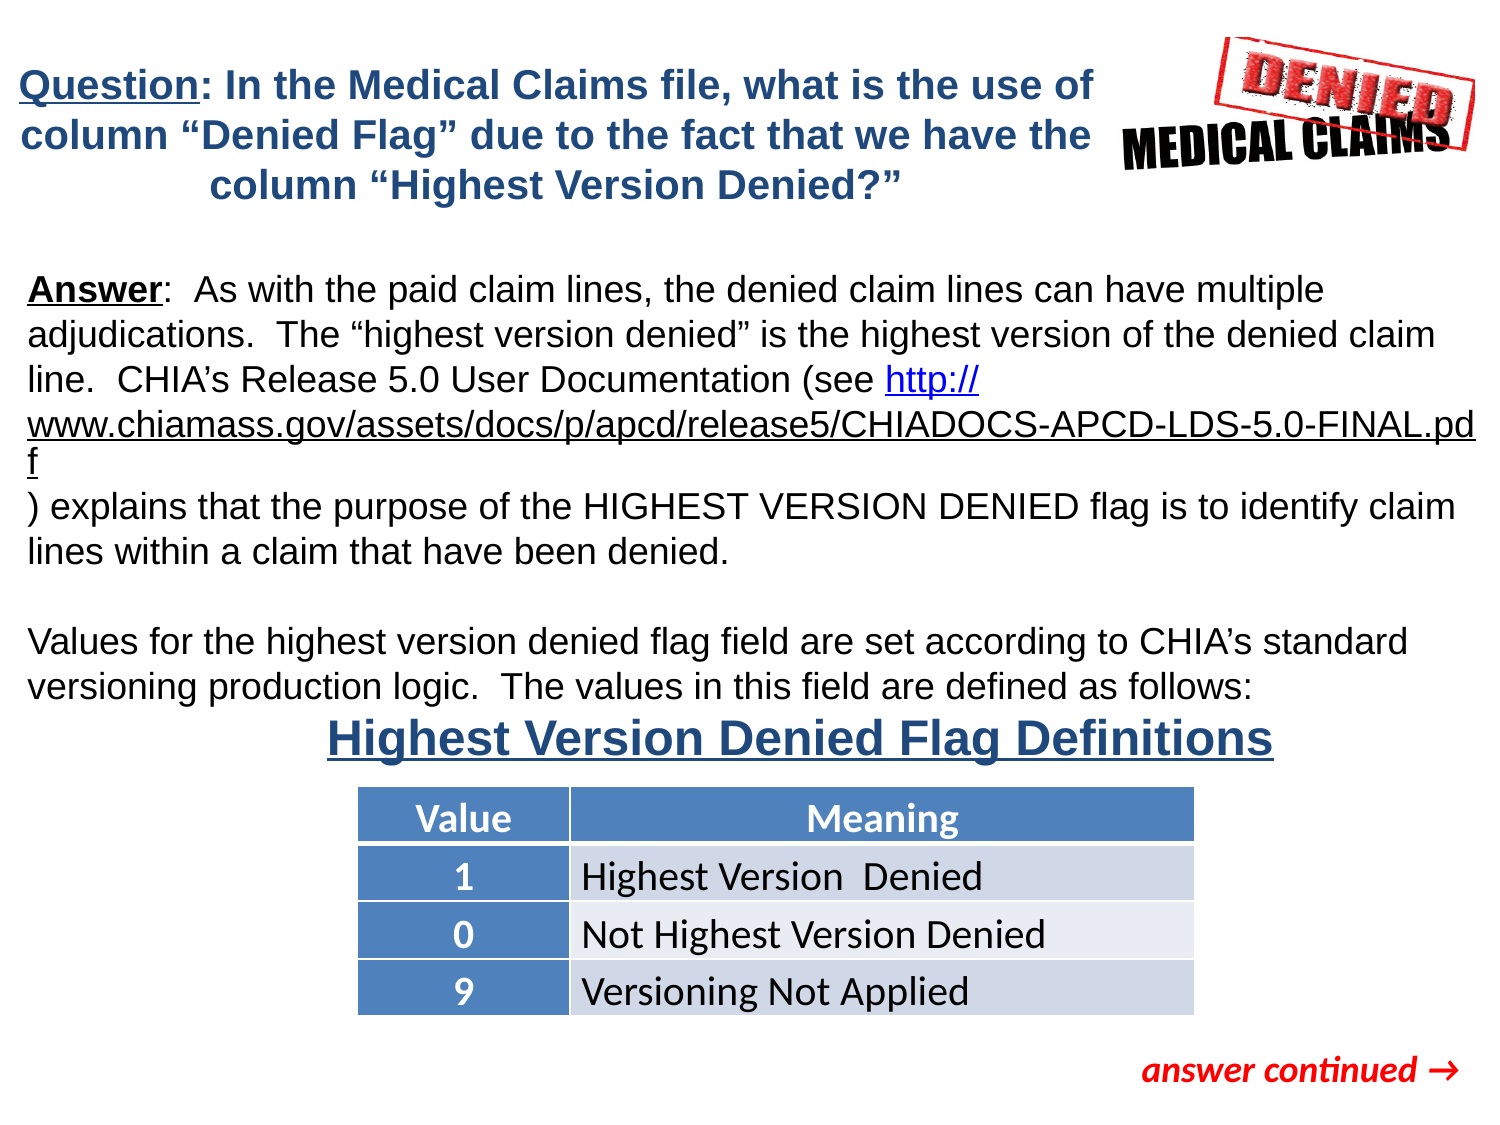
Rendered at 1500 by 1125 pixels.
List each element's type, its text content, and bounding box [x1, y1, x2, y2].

table_cell Highest Version Denied [571, 846, 1194, 900]
table_cell 0 [358, 902, 569, 958]
table_header Meaning [571, 787, 1194, 841]
table_cell 1 [358, 846, 569, 900]
text_box answer continued → [1126, 1037, 1476, 1098]
table_cell Versioning Not Applied [571, 960, 1194, 1015]
picture [1112, 37, 1476, 213]
text_box Highest Version Denied Flag Definitions [312, 698, 1290, 773]
text_box Answer: As with the paid claim lines, the denied claim lines can have multiple adjudications. The “highest version denied” is the highest version of the denied claim line. CHIA’s Release 5.0 User Documentation (see http://www.chiamass.gov/assets/docs/p/apcd/release5/CHIADOCS-APCD-LDS-5.0-FINAL.pdf) explains that the purpose of the HIGHEST VERSION DENIED flag is to identify claim lines within a claim that have been denied. Values for the highest version denied flag field are set according to CHIA’s standard versioning production logic. The values in this field are defined as follows: [12, 257, 1500, 677]
table_cell Not Highest Version Denied [571, 902, 1194, 958]
table_cell 9 [358, 960, 569, 1015]
table_header Value [358, 787, 569, 841]
title Question: In the Medical Claims file, what is the use of column “Denied Flag” due to the fact that we have the column “Highest Version Denied?” [0, 38, 1113, 227]
